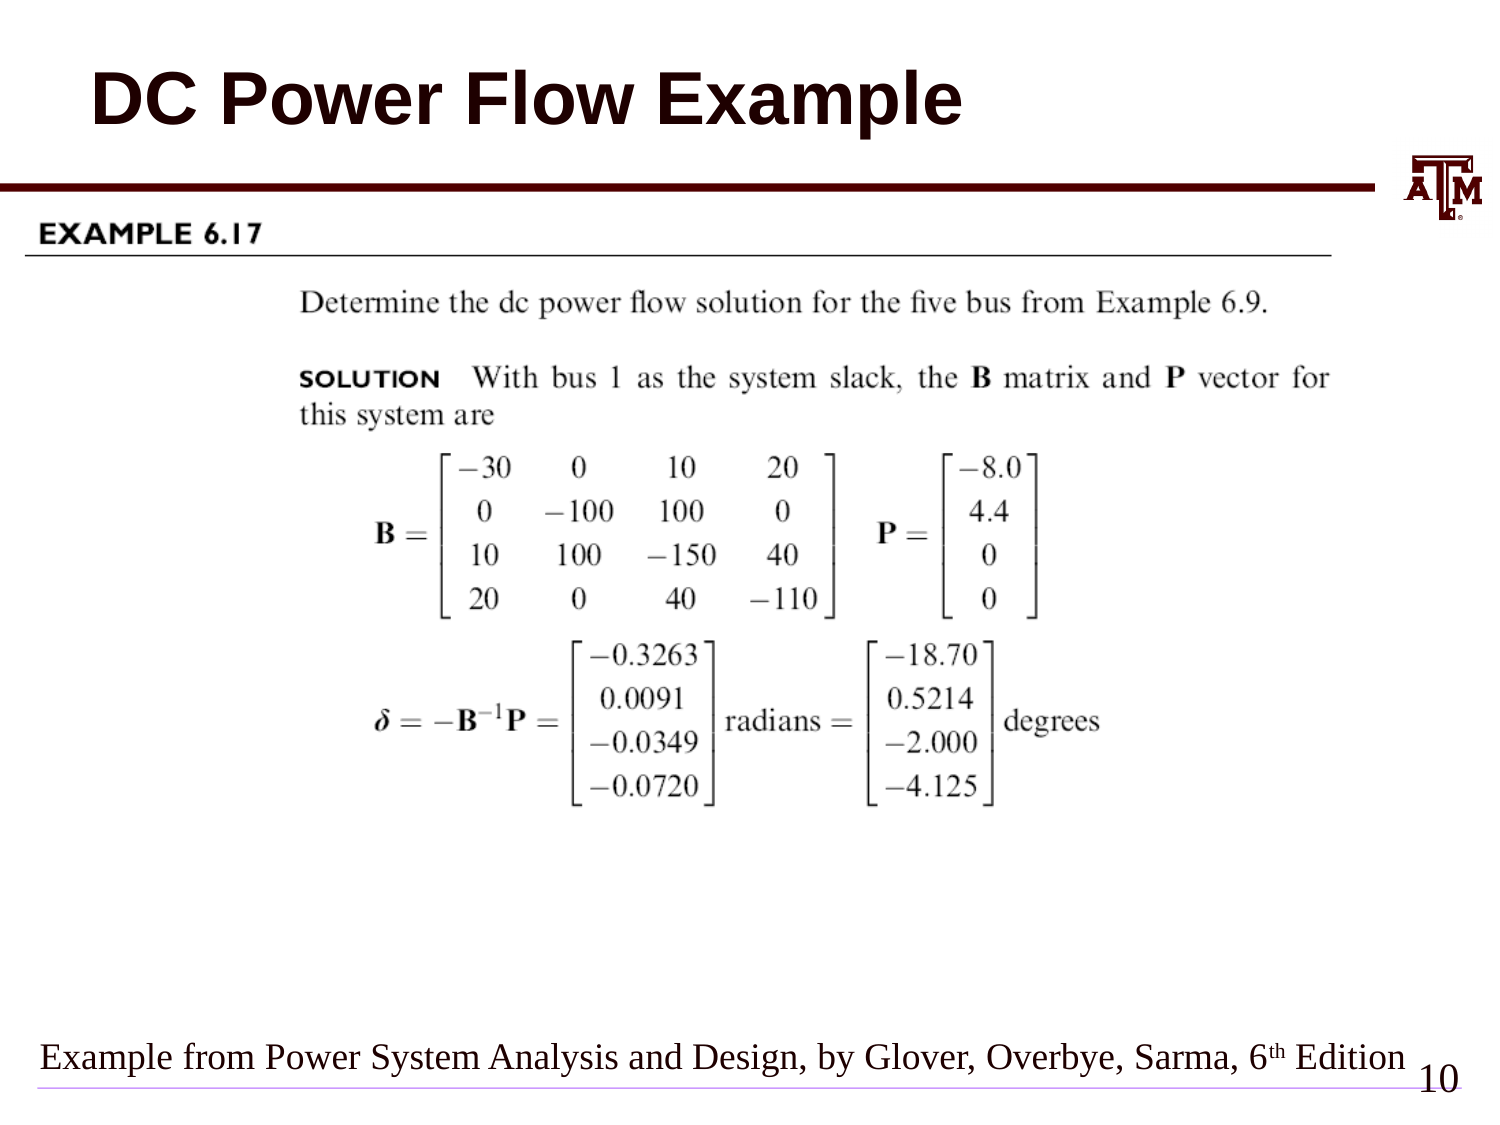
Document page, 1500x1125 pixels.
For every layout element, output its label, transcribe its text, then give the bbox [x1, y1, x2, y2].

title DC Power Flow Example [74, 12, 1388, 188]
text_box Example from Power System Analysis and Design, by Glover, Overbye, Sarma, 6th Edition [24, 1024, 1463, 1085]
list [24, 199, 1440, 813]
picture [1392, 137, 1493, 238]
